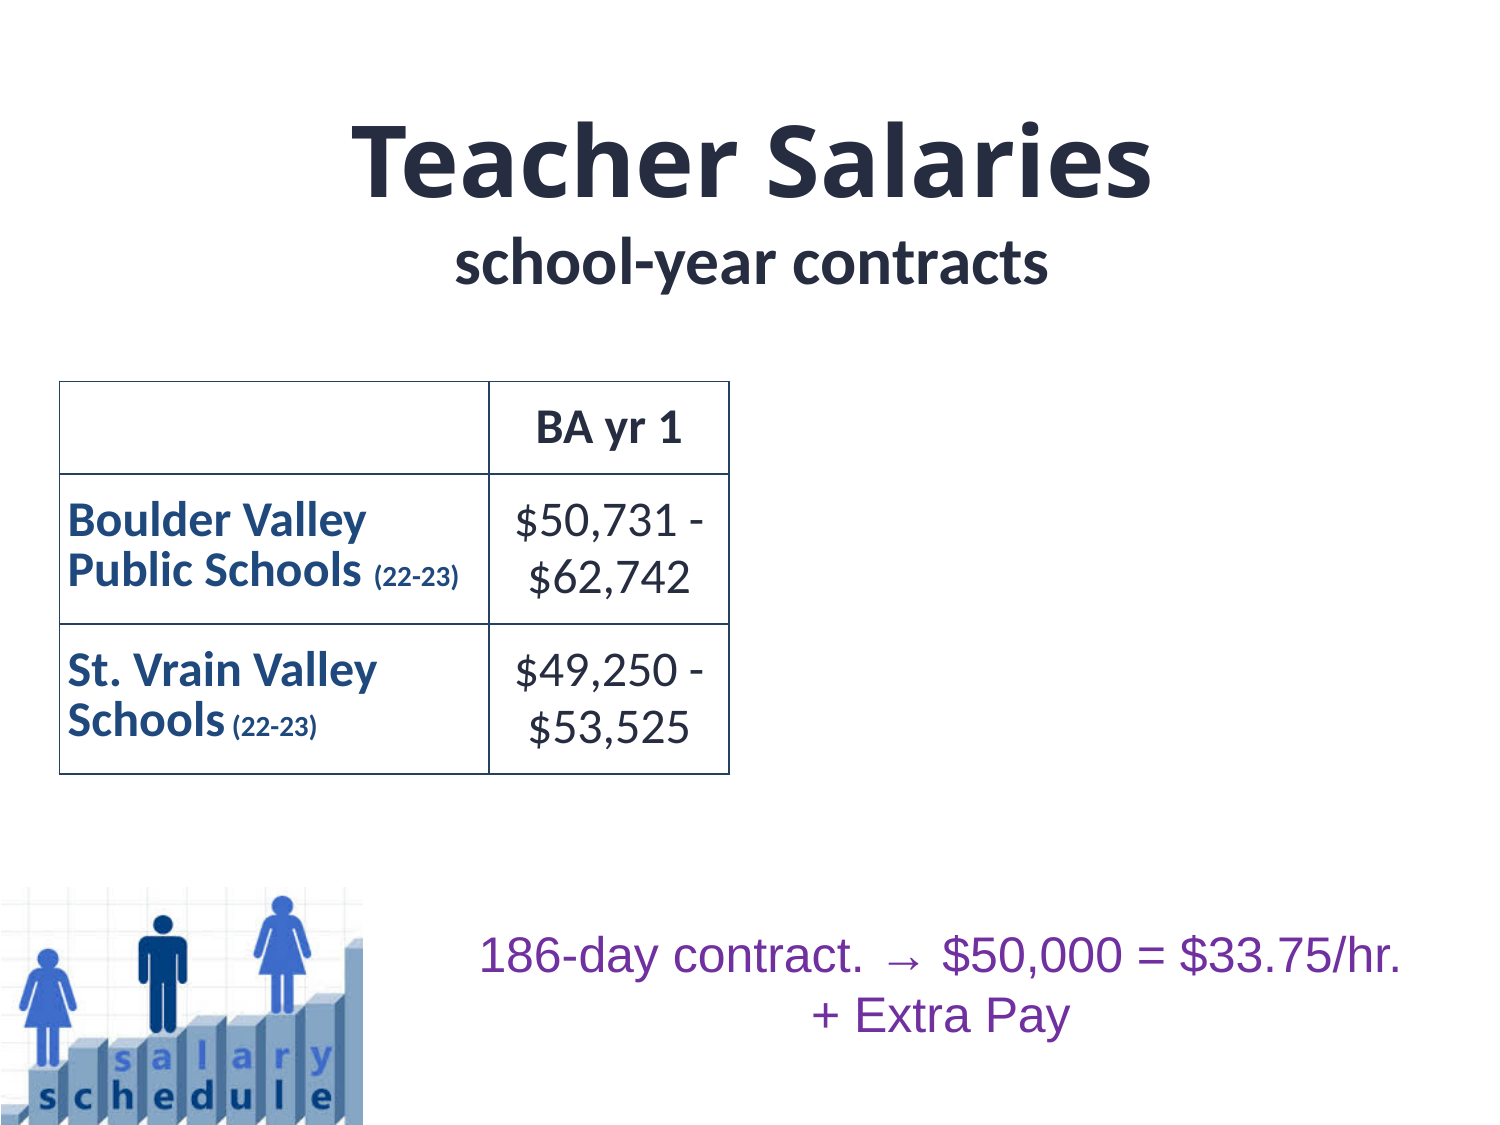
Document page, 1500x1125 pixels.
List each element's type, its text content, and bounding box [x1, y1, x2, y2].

table_cell $49,250 - $53,525 [490, 625, 728, 773]
table_cell Boulder Valley Public Schools (22-23) [60, 475, 488, 623]
text_box 186-day contract. → $50,000 = $33.75/hr. + Extra Pay [432, 915, 1449, 1051]
table_header [60, 382, 488, 473]
title Teacher Salaries school-year contracts [1, 73, 1500, 324]
table_cell $50,731 -$62,742 [490, 475, 728, 623]
picture [1, 887, 363, 1125]
table_header BA yr 1 [490, 382, 728, 473]
table_cell St. Vrain Valley Schools (22-23) [60, 625, 488, 773]
